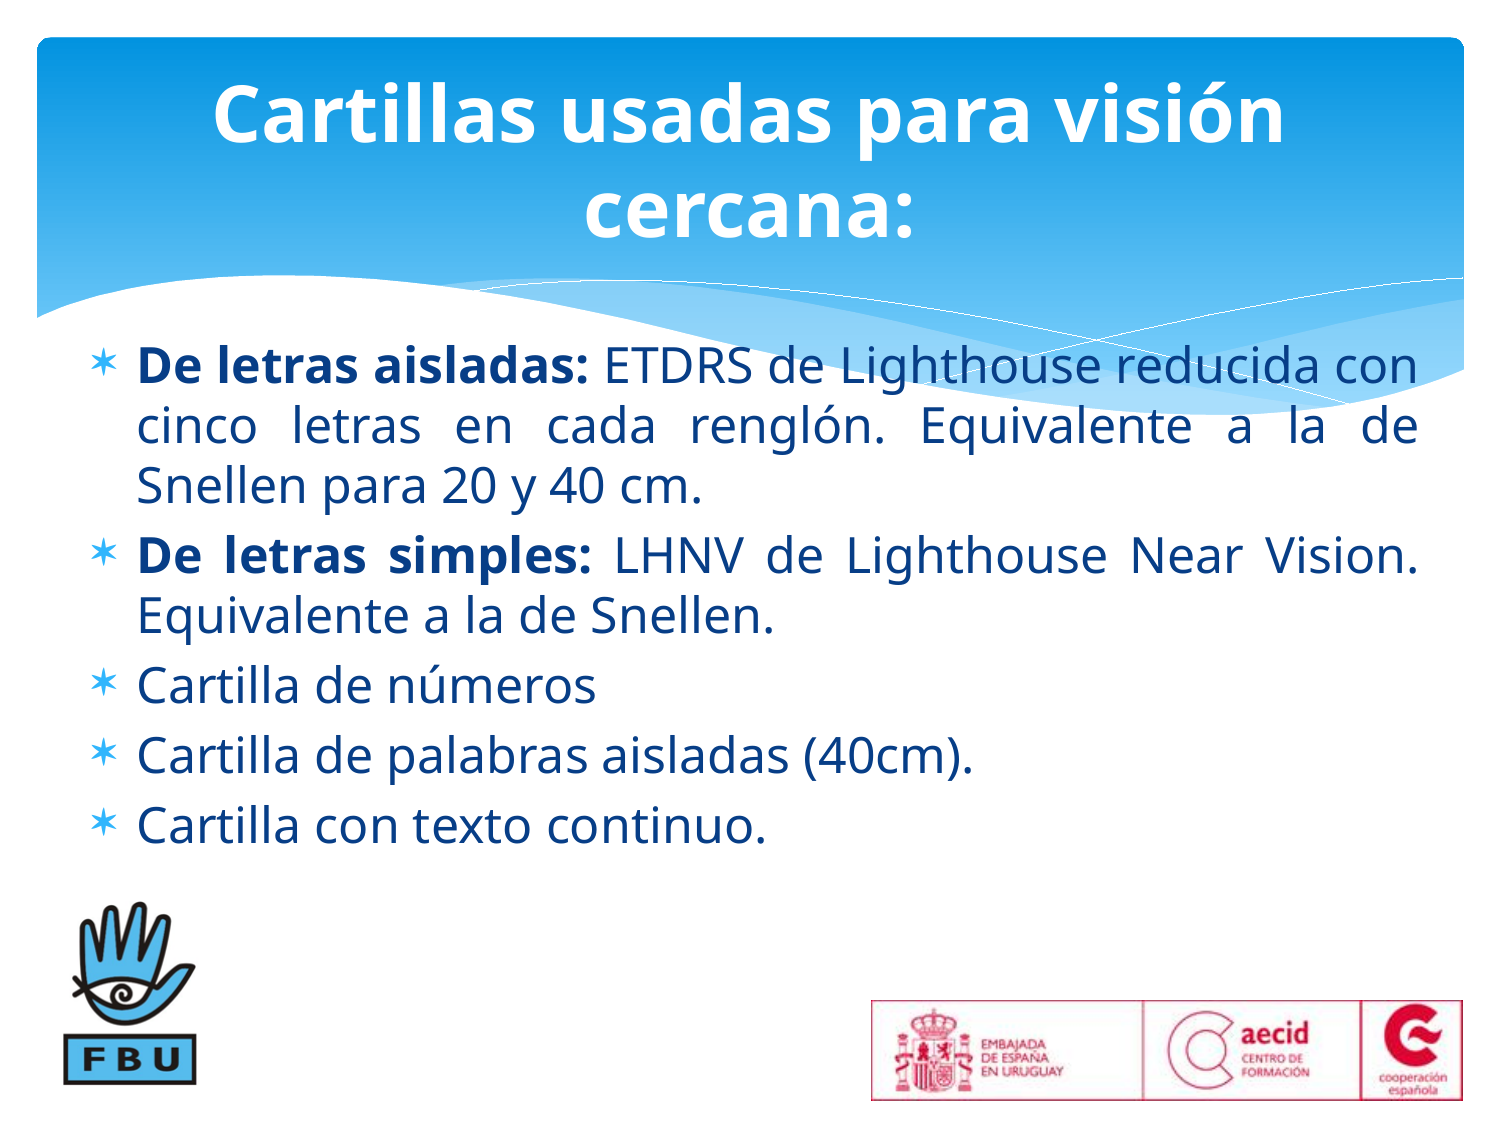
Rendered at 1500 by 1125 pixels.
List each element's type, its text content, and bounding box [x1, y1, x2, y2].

picture [871, 999, 1463, 1101]
picture [52, 892, 204, 1093]
list De letras aisladas: ETDRS de Lighthouse reducida con cinco letras en cada renglón. Equivalente a la de Snellen para 20 y 40 cm. De letras simples: LHNV de Lighthouse Near Vision. Equivalente a la de Snellen. Cartilla de números Cartilla de palabras aisladas (40cm). Cartilla con texto continuo. [76, 326, 1436, 917]
title Cartillas usadas para visión cercana: [75, 55, 1425, 261]
